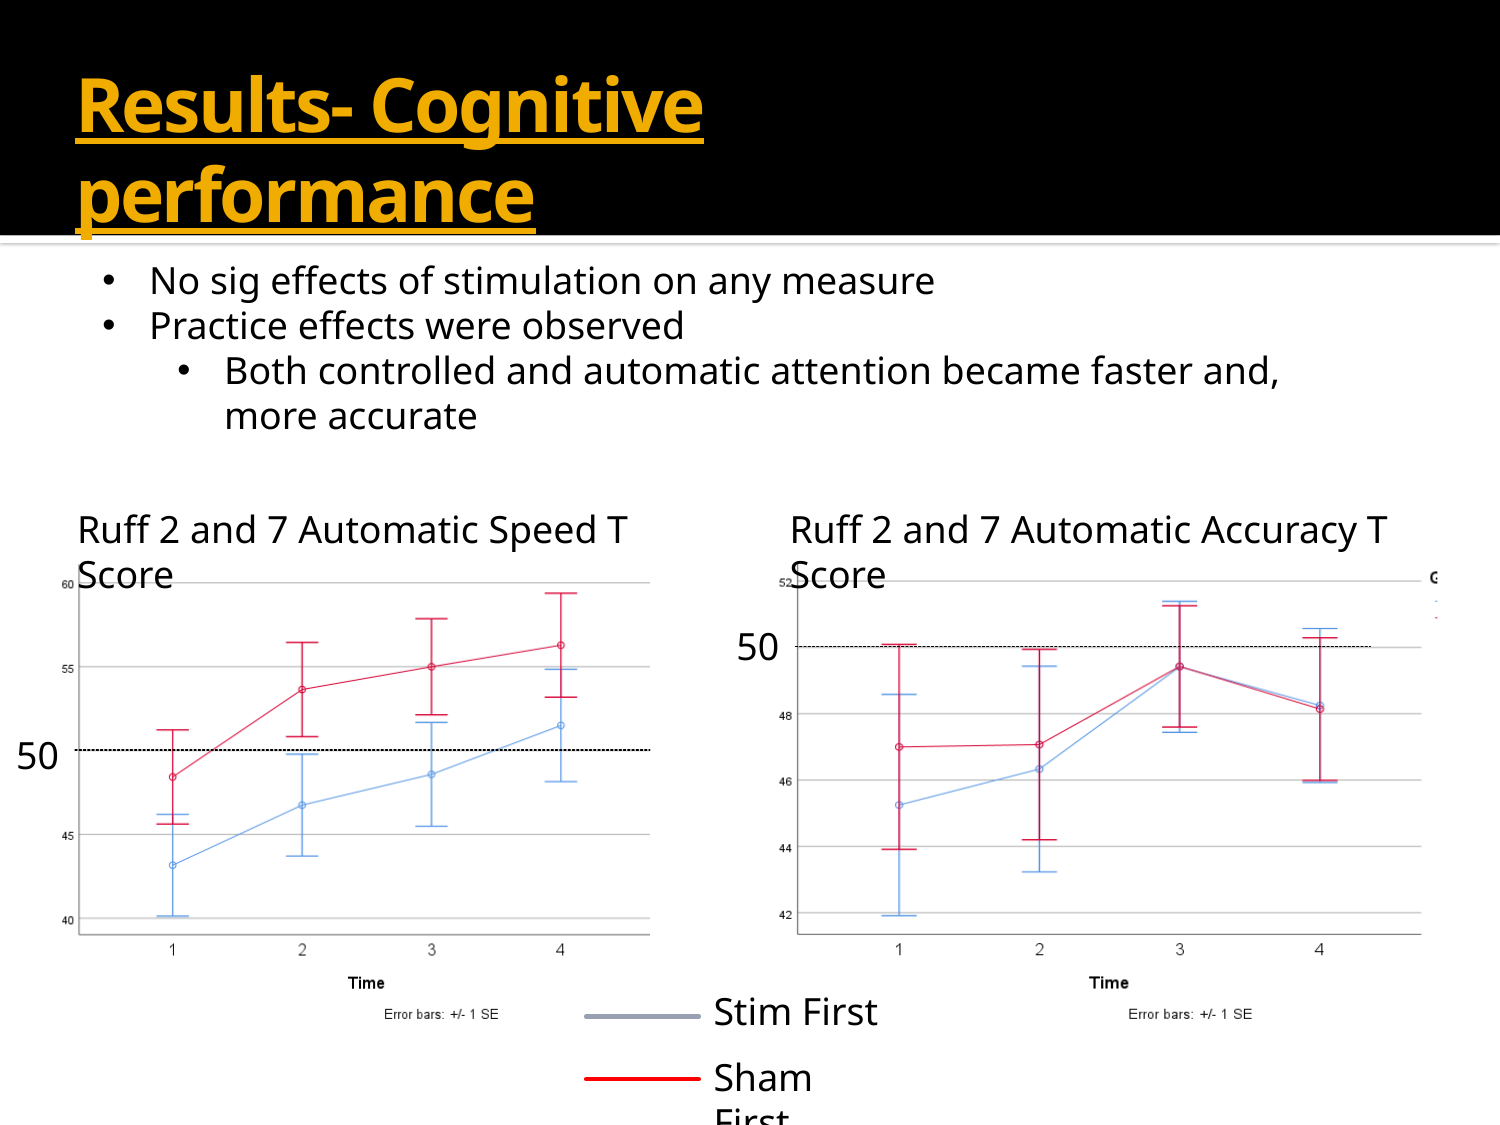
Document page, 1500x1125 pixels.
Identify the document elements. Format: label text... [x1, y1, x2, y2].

text_box Ruff 2 and 7 Automatic Accuracy T Score [774, 498, 1438, 562]
text_box Ruff 2 and 7 Automatic Speed T Score [62, 498, 675, 604]
text_box 50 [721, 615, 769, 676]
picture [774, 562, 1438, 1033]
title Results- Cognitive performance [0, 26, 1040, 242]
text_box Sham First [698, 1046, 912, 1125]
picture [49, 562, 650, 1033]
text_box 50 [1, 724, 44, 785]
text_box No sig effects of stimulation on any measure Practice effects were observed Both controlled and automatic attention became faster and, more accurate [87, 249, 1313, 490]
text_box Stim First [698, 980, 776, 1041]
